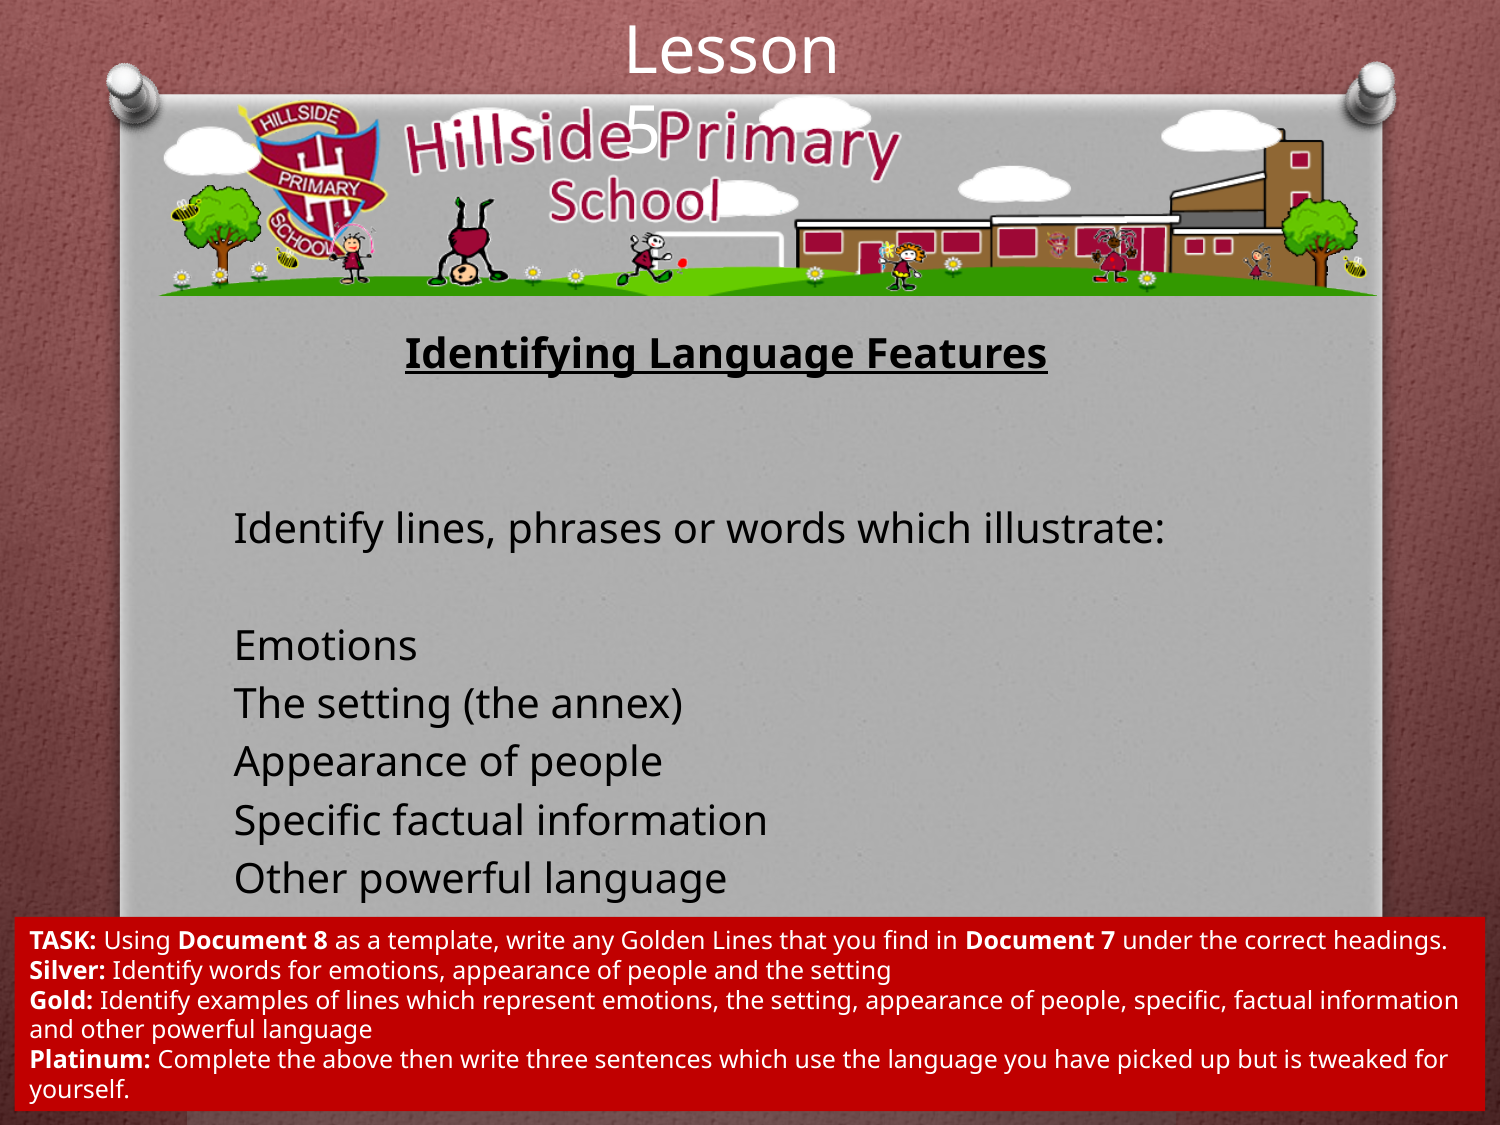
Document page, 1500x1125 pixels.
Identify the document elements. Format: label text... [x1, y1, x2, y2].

text_box Lesson 5 [608, 0, 904, 92]
text_box TASK: Using Document 8 as a template, write any Golden Lines that you find in Document 7 under the correct headings. Silver: Identify words for emotions, appearance of people and the setting Gold: Identify examples of lines which represent emotions, the setting, appearance of people, specific, factual information and other powerful language Platinum: Complete the above then write three sentences which use the language you have picked up but is tweaked for yourself. [14, 916, 1486, 1112]
picture [75, 29, 1439, 297]
list Identifying Language Features Identify lines, phrases or words which illustrate: Emotions The setting (the annex) Appearance of people Specific factual information Other powerful language [218, 318, 1235, 910]
